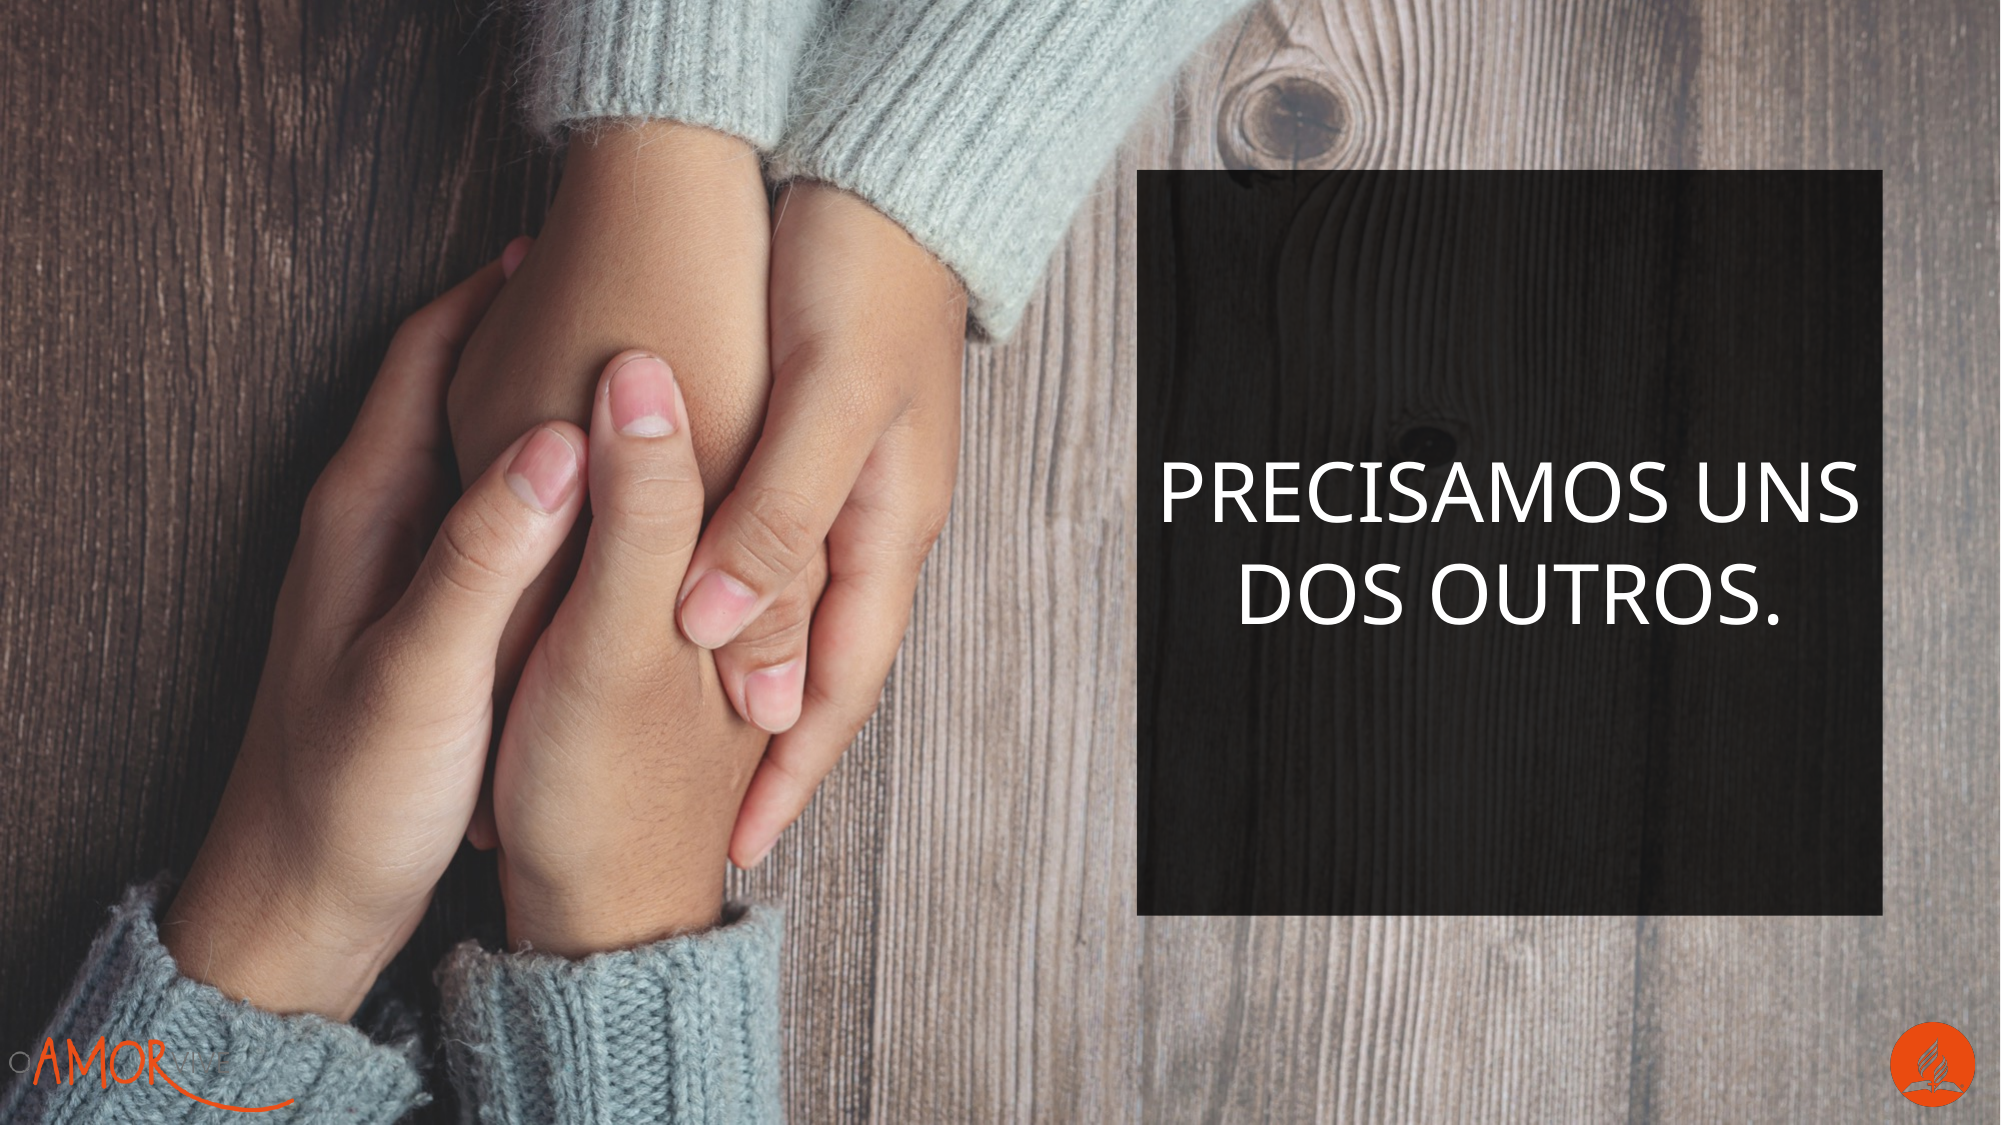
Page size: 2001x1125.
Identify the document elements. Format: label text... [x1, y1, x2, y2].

picture [0, 0, 2001, 1125]
list Precisamos uns dos outros. [1136, 169, 1883, 916]
